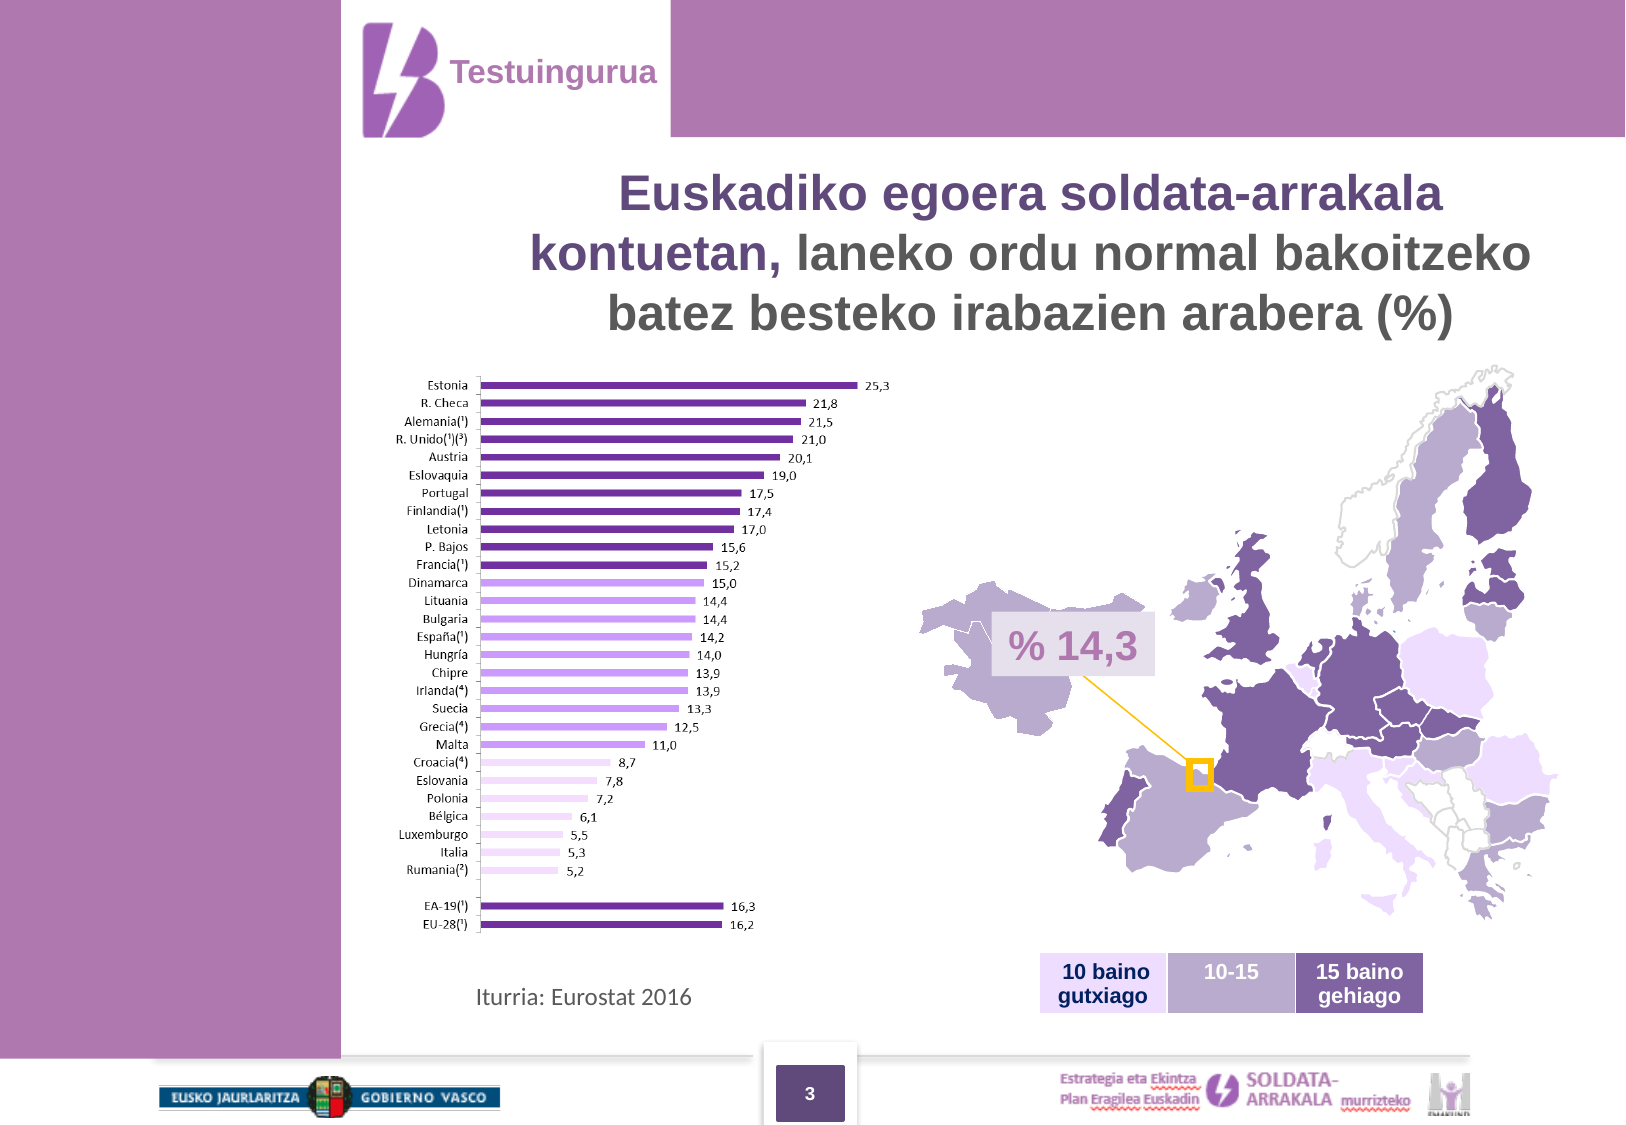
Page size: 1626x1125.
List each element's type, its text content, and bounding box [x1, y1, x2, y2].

text_box Iturria: Eurostat 2016 [461, 972, 919, 1019]
text_box Euskadiko egoera soldata-arrakala kontuetan, laneko ordu normal bakoitzeko batez besteko irabazien arabera (%) [481, 152, 1580, 348]
text_box [669, 0, 1625, 139]
text_box [0, 0, 343, 1061]
table_header 10-15 [1168, 953, 1295, 1013]
table_header 15 baino gehiago [1296, 953, 1423, 1013]
table_header 10 baino gutxiago [1040, 953, 1166, 1013]
text_box Testuingurua [462, 42, 894, 98]
picture [1056, 1067, 1420, 1121]
picture [386, 361, 942, 949]
picture [343, 0, 459, 150]
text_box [918, 365, 1562, 924]
